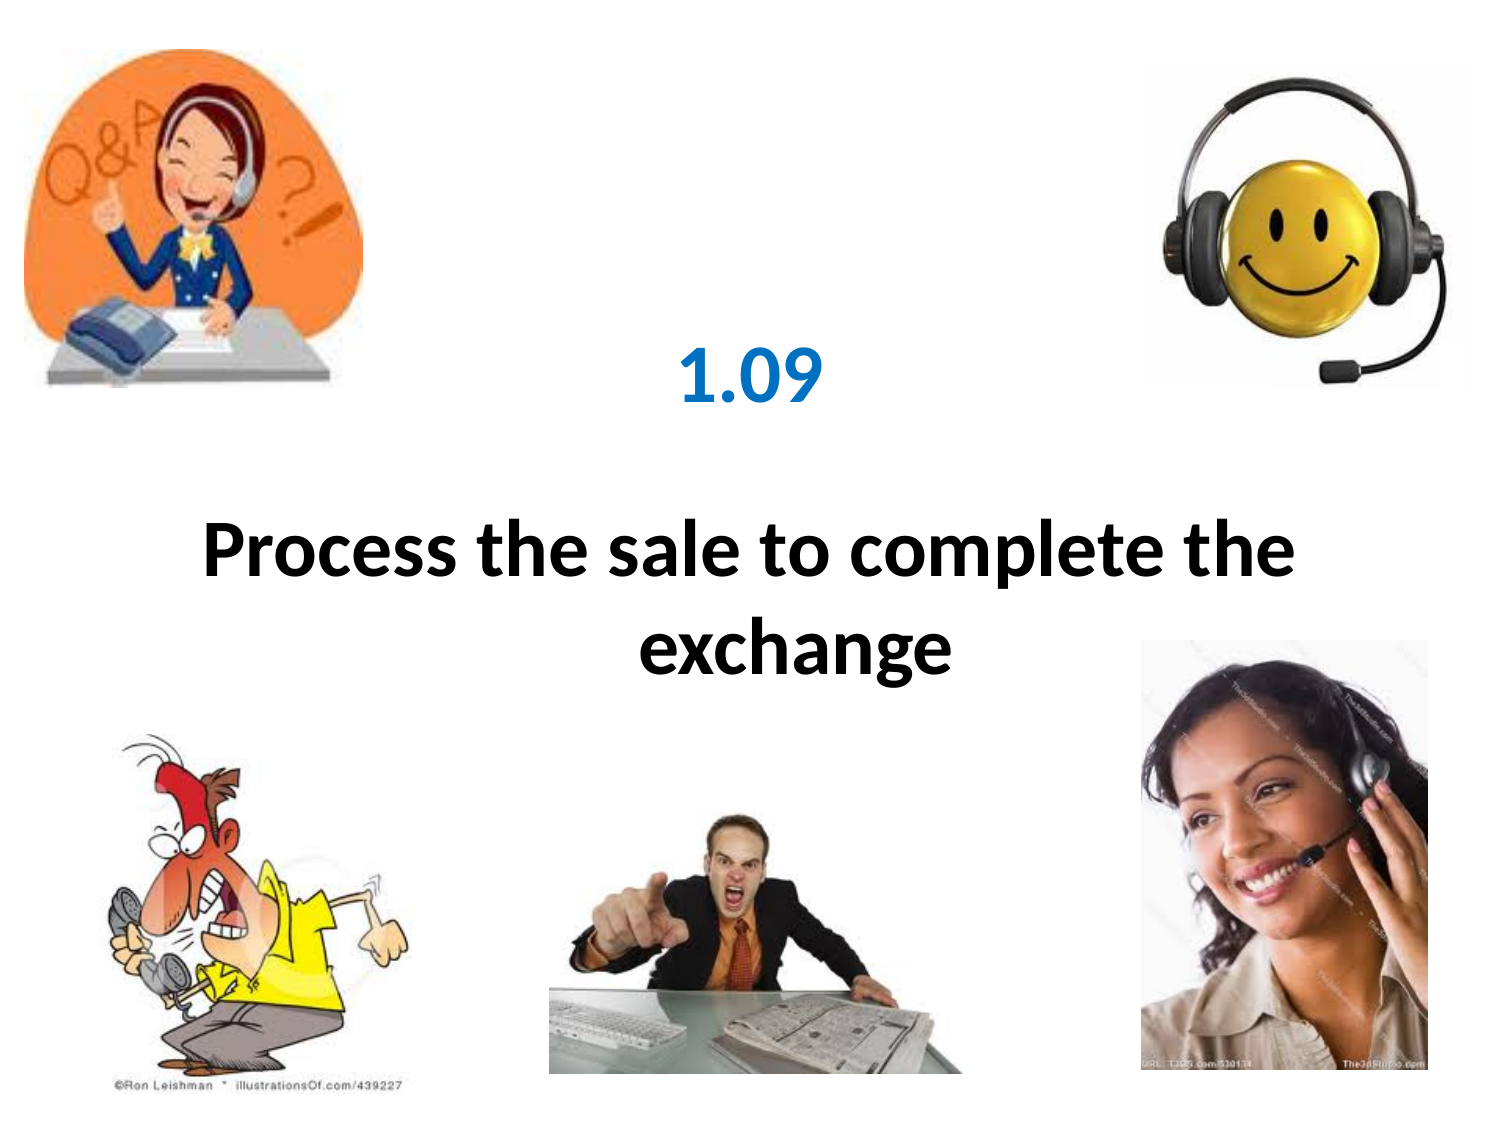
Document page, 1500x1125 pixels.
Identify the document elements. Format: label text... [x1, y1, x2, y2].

list Process the sale to complete the exchange [75, 487, 1425, 700]
picture [549, 787, 980, 1074]
picture [1137, 62, 1471, 388]
title 1.09 [75, 275, 1425, 463]
picture [1141, 640, 1428, 1071]
picture [24, 49, 363, 388]
picture [87, 734, 430, 1095]
